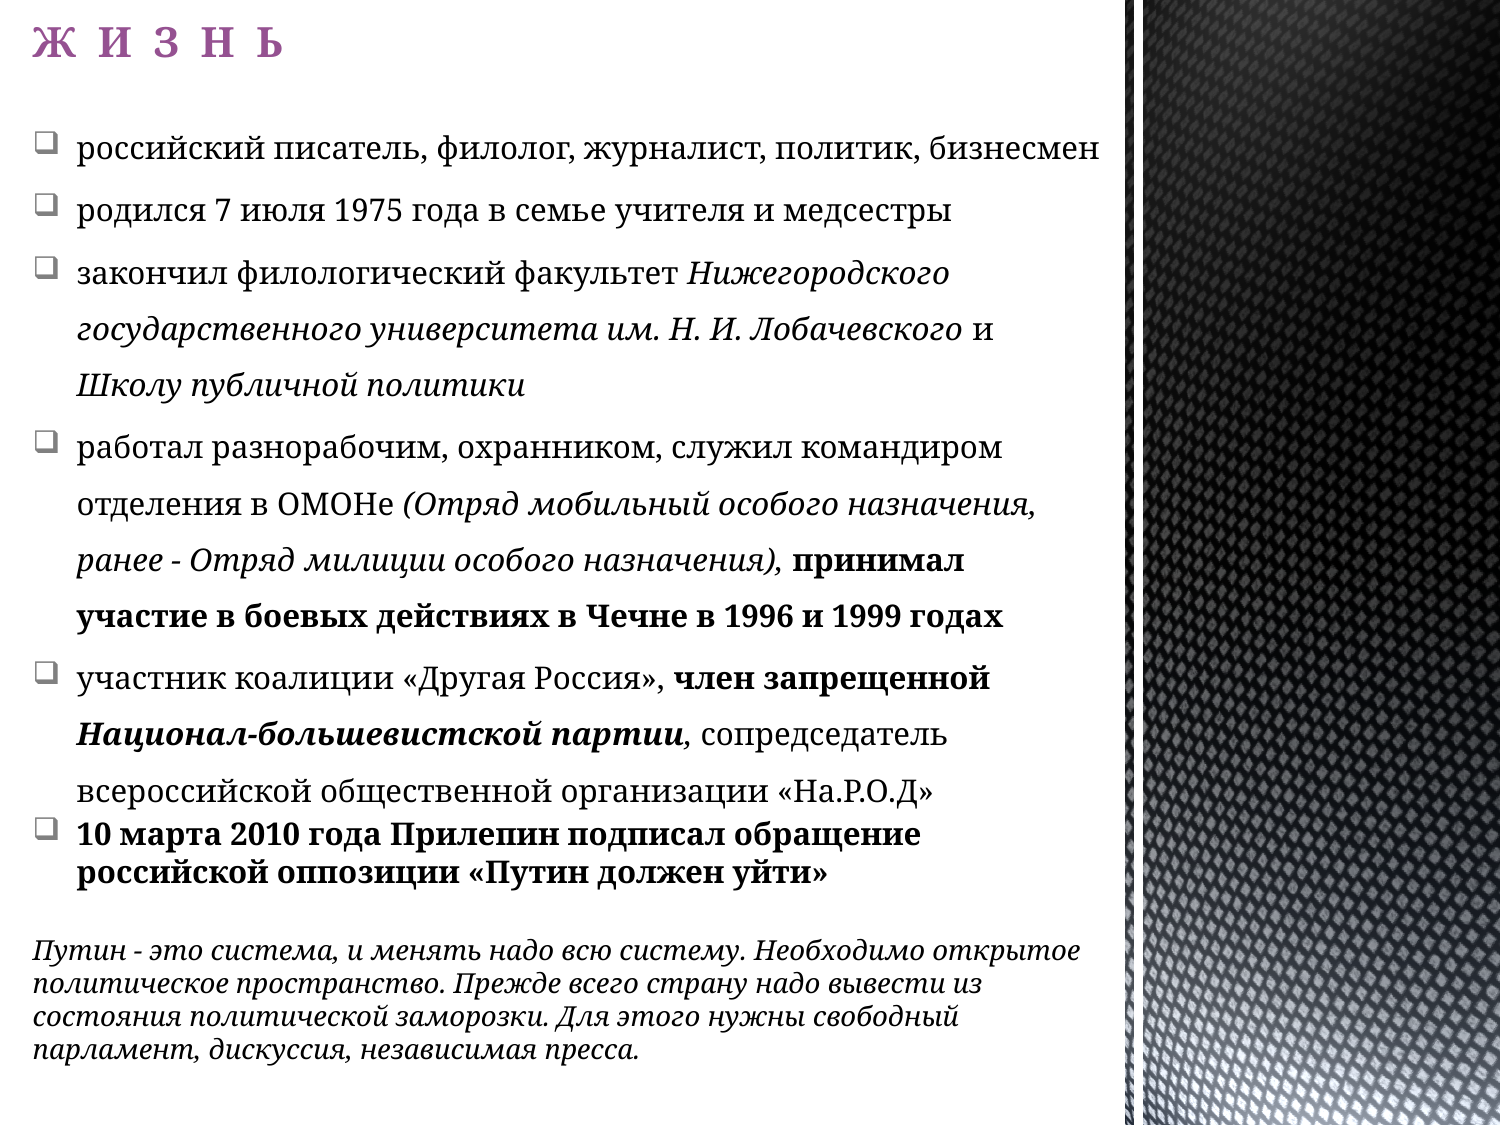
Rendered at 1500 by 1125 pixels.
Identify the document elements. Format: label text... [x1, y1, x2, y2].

list российский писатель, филолог, журналист, политик, бизнесмен родился 7 июля 1975 года в семье учителя и медсестры закончил филологический факультет Нижегородского государственного университета им. Н. И. Лобачевского и Школу публичной политики работал разнорабочим, охранником, служил командиром отделения в ОМОНе (Отряд мобильный особого назначения, ранее - Отряд милиции особого назначения), принимал участие в боевых действиях в Чечне в 1996 и 1999 годах участник коалиции «Другая Россия», член запрещенной Национал-большевистской партии, сопредседатель всероссийской общественной организации «На.Р.О.Д» 10 марта 2010 года Прилепин подписал обращение российской оппозиции «Путин должен уйти» Путин - это система, и менять надо всю систему. Необходимо открытое политическое пространство. Прежде всего страну надо вывести из состояния политической заморозки. Для этого нужны свободный парламент, дискуссия, независимая пресса. [17, 101, 1117, 1083]
title Ж И З Н Ь [17, 0, 916, 101]
picture [1125, 0, 1500, 1125]
